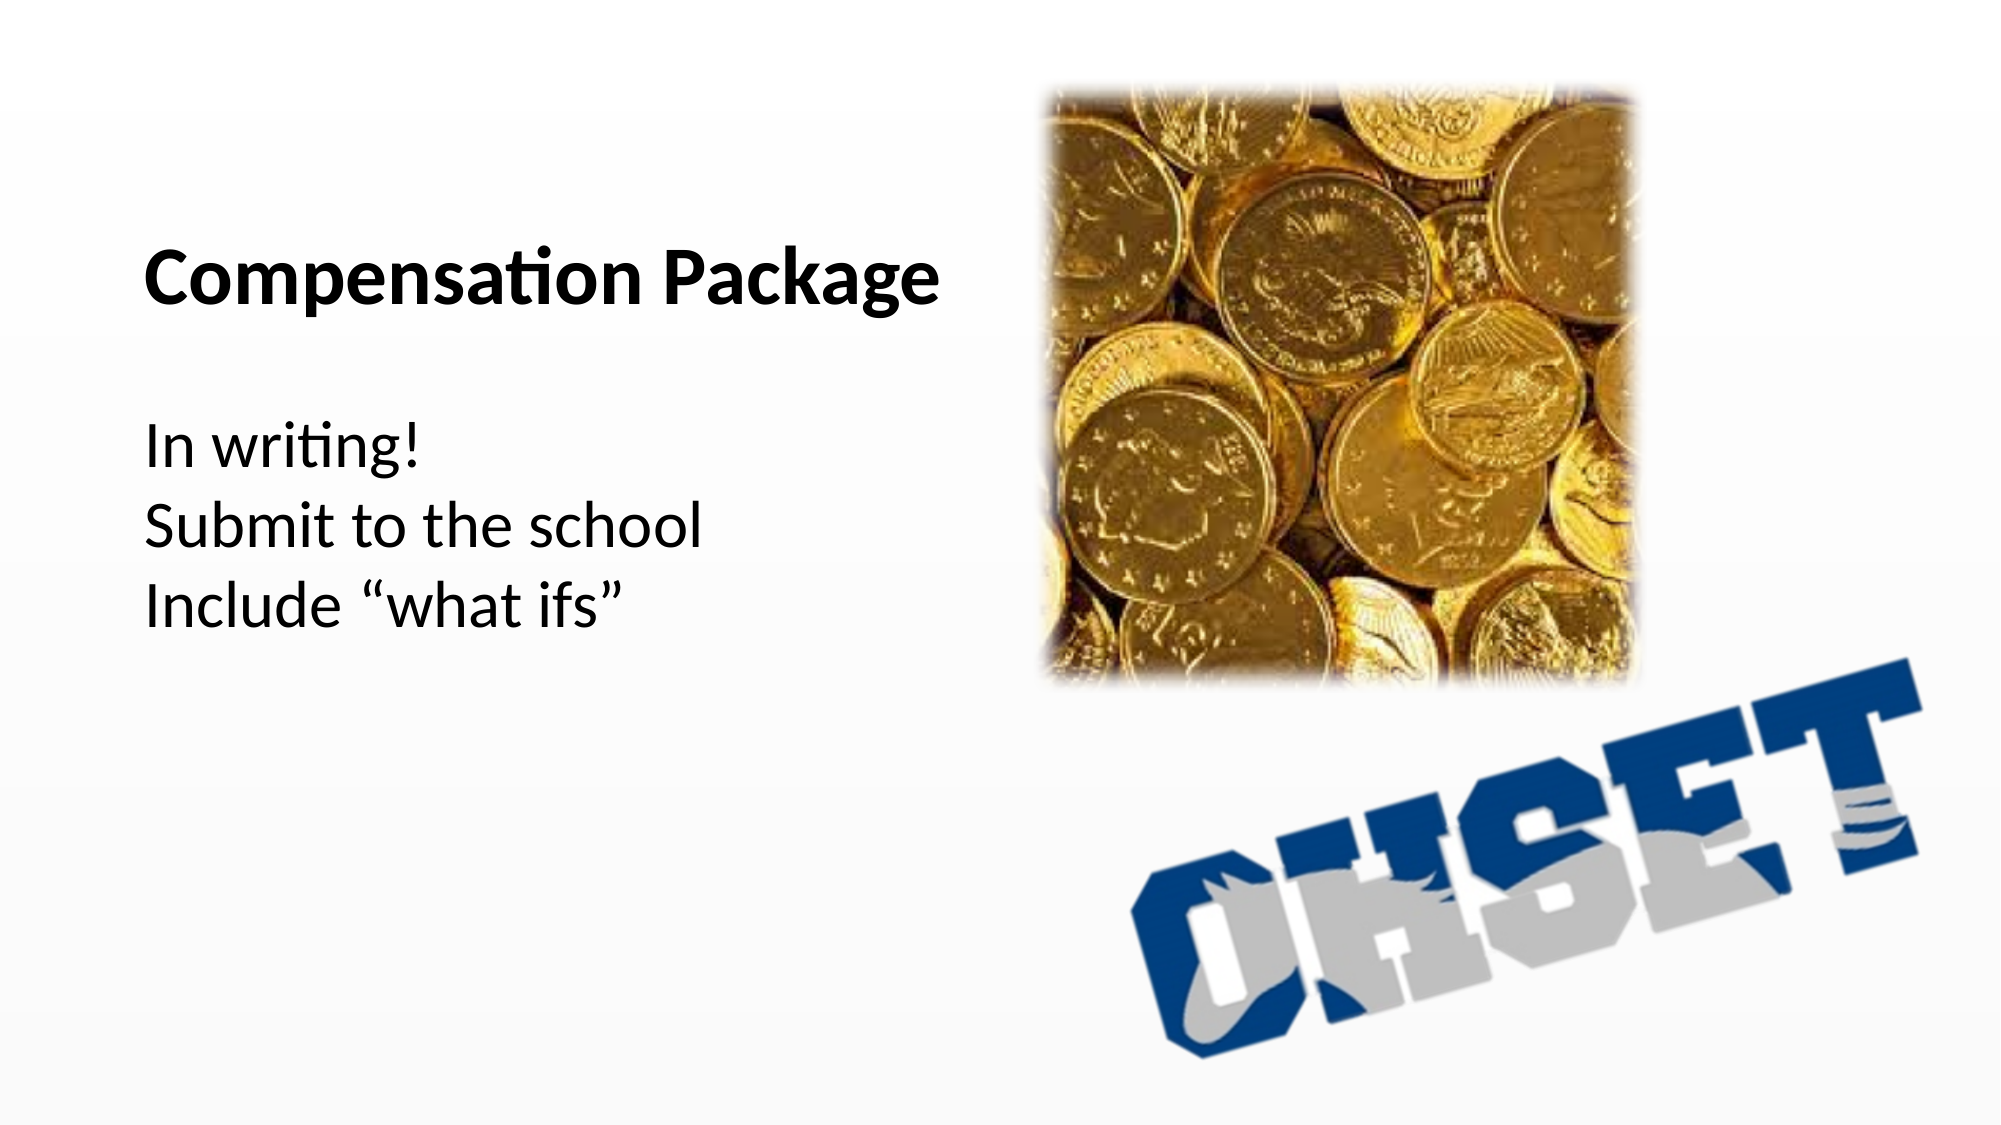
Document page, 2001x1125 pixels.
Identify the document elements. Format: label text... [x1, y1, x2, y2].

picture [1032, 77, 1982, 1096]
text_box Compensation Package In writing! Submit to the school Include “what ifs” [130, 213, 1032, 649]
